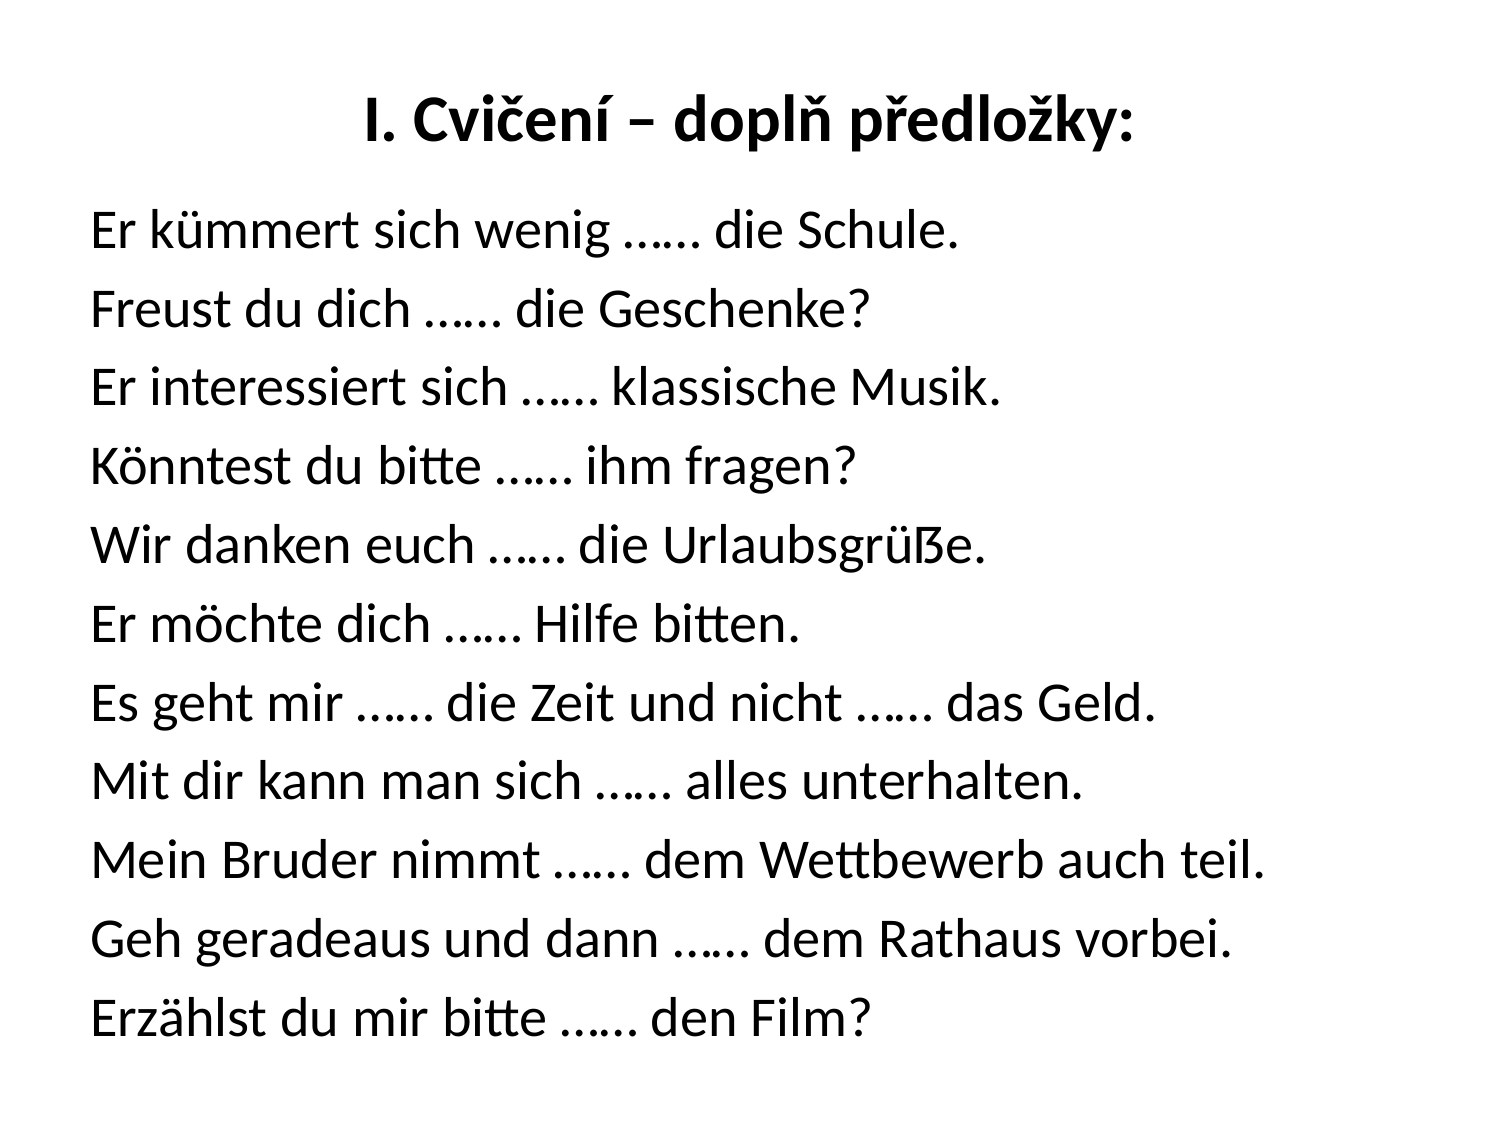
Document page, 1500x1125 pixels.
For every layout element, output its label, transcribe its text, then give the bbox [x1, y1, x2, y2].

list Er kümmert sich wenig …… die Schule. Freust du dich …… die Geschenke? Er interessiert sich …… klassische Musik. Könntest du bitte …… ihm fragen? Wir danken euch …… die Urlaubsgrüẞe. Er möchte dich …… Hilfe bitten. Es geht mir …… die Zeit und nicht …… das Geld. Mit dir kann man sich …… alles unterhalten. Mein Bruder nimmt …… dem Wettbewerb auch teil. Geh geradeaus und dann …… dem Rathaus vorbei. Erzählst du mir bitte …… den Film? [75, 184, 1425, 1083]
title I. Cvičení – doplň předložky: [75, 45, 1425, 184]
